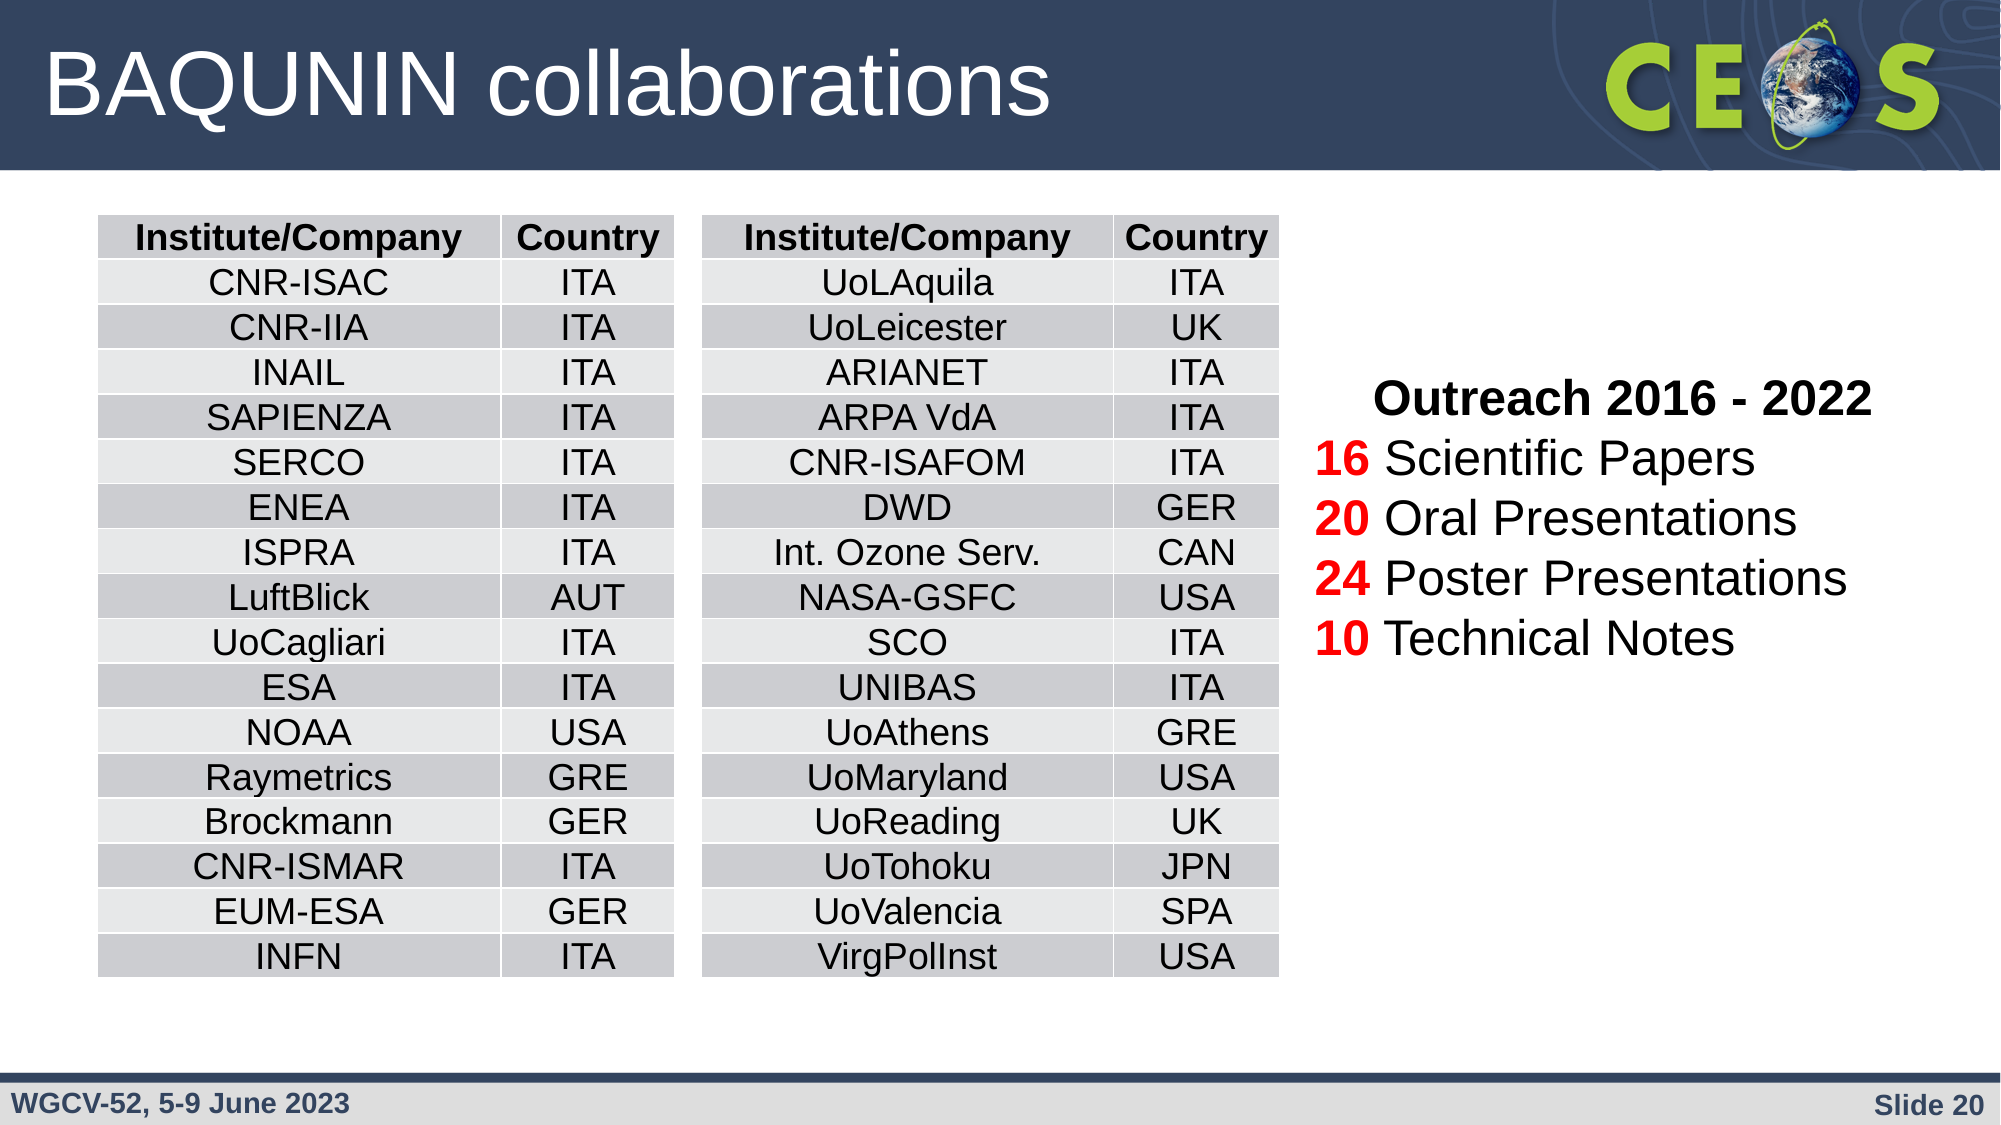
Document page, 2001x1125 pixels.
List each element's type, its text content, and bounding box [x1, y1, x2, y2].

table_cell USA [1114, 934, 1279, 977]
table_cell SAPIENZA [98, 395, 500, 438]
table_cell CNR-ISAFOM [702, 440, 1113, 483]
table_cell ITA [502, 395, 674, 438]
table_cell UNIBAS [702, 664, 1113, 707]
table_cell SERCO [98, 440, 500, 483]
table_cell UoCagliari [98, 619, 500, 662]
table_cell Int. Ozone Serv. [702, 529, 1113, 573]
table_cell CNR-ISMAR [98, 844, 500, 887]
table_cell ENEA [98, 484, 500, 528]
table_cell ITA [502, 619, 674, 662]
table_cell NOAA [98, 709, 500, 752]
table_cell ITA [502, 260, 674, 303]
table_cell NASA-GSFC [702, 574, 1113, 618]
table_cell USA [502, 709, 674, 752]
table_cell ARIANET [702, 350, 1113, 393]
table_cell VirgPolInst [702, 934, 1113, 977]
table_cell GER [502, 799, 674, 842]
table_cell INFN [98, 934, 500, 977]
table_cell UoReading [702, 799, 1113, 842]
title BAQUNIN collaborations [28, 28, 1569, 157]
table_cell ITA [1114, 350, 1279, 393]
table_header Country [1114, 215, 1279, 258]
table_cell ITA [502, 934, 674, 977]
text_box Outreach 2016 - 2022 16 Scientific Papers 20 Oral Presentations 24 Poster Presentations 10 Technical Notes [1299, 357, 1947, 733]
table_cell CNR-IIA [98, 305, 500, 348]
table_cell AUT [502, 574, 674, 618]
table_cell ITA [502, 844, 674, 887]
table_cell INAIL [98, 350, 500, 393]
table_cell UoMaryland [702, 754, 1113, 797]
table_cell ITA [502, 350, 674, 393]
table_cell ITA [1114, 395, 1279, 438]
table_header Country [502, 215, 674, 258]
table_cell CAN [1114, 529, 1279, 573]
table_cell LuftBlick [98, 574, 500, 618]
table_cell Brockmann [98, 799, 500, 842]
table_cell UoTohoku [702, 844, 1113, 887]
table_cell JPN [1114, 844, 1279, 887]
table_cell SCO [702, 619, 1113, 662]
table_cell CNR-ISAC [98, 260, 500, 303]
table_cell GRE [502, 754, 674, 797]
table_cell GER [1114, 484, 1279, 528]
table_header Institute/Company [702, 215, 1113, 258]
table_cell ARPA VdA [702, 395, 1113, 438]
table_cell UoLAquila [702, 260, 1113, 303]
table_cell ITA [502, 484, 674, 528]
table_cell DWD [702, 484, 1113, 528]
table_cell UoAthens [702, 709, 1113, 752]
table_cell ITA [1114, 619, 1279, 662]
table_cell ITA [502, 440, 674, 483]
table_cell ITA [502, 529, 674, 573]
table_cell EUM-ESA [98, 889, 500, 932]
table_cell ITA [502, 305, 674, 348]
table_cell ISPRA [98, 529, 500, 573]
table_cell USA [1114, 754, 1279, 797]
table_cell ITA [1114, 260, 1279, 303]
table_cell GER [502, 889, 674, 932]
table_cell SPA [1114, 889, 1279, 932]
picture [1606, 18, 1939, 150]
table_cell Raymetrics [98, 754, 500, 797]
table_cell UK [1114, 799, 1279, 842]
table_cell UoLeicester [702, 305, 1113, 348]
table_cell UK [1114, 305, 1279, 348]
table_cell ITA [1114, 664, 1279, 707]
table_cell GRE [1114, 709, 1279, 752]
table_cell USA [1114, 574, 1279, 618]
table_cell ITA [502, 664, 674, 707]
table_cell ITA [1114, 440, 1279, 483]
table_cell ESA [98, 664, 500, 707]
table_cell UoValencia [702, 889, 1113, 932]
table_header Institute/Company [98, 215, 500, 258]
